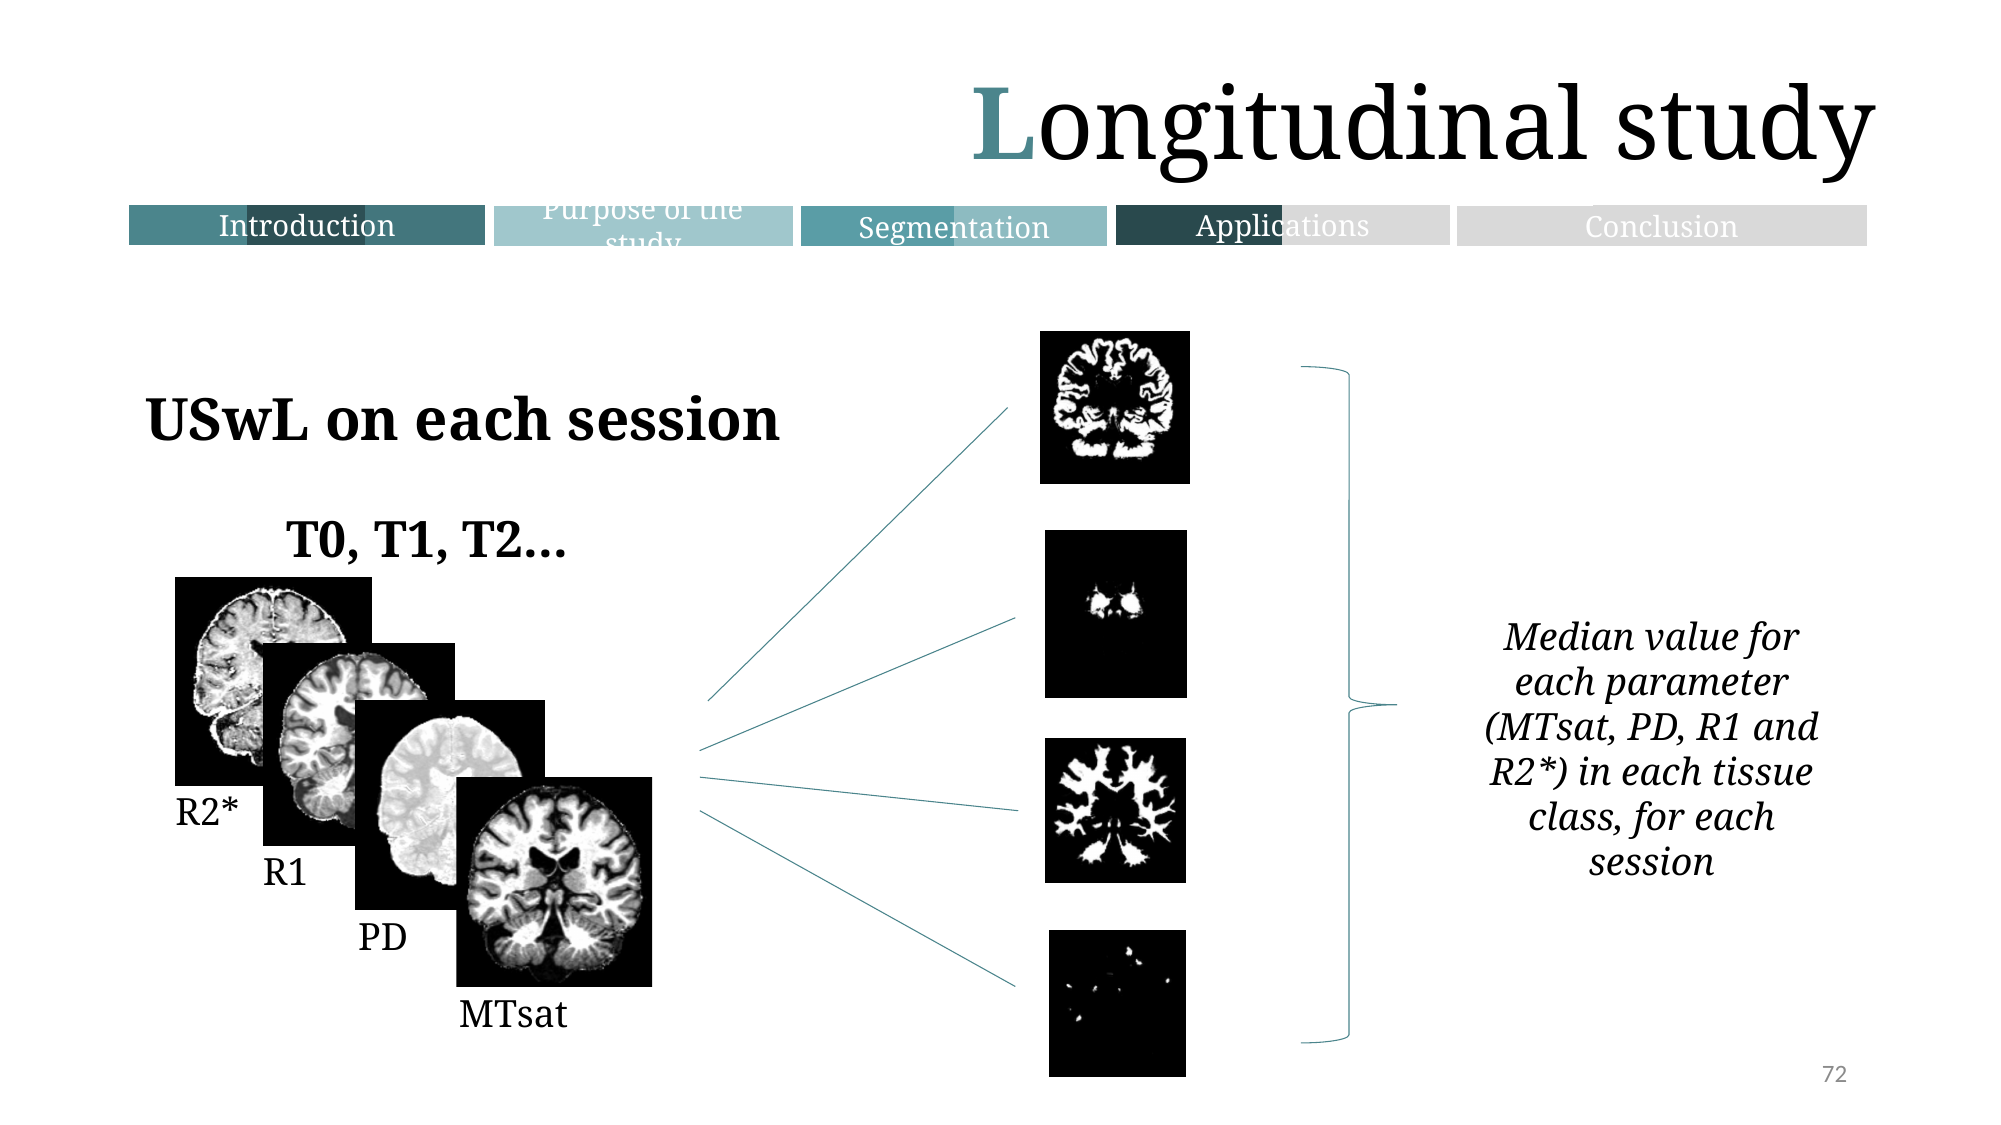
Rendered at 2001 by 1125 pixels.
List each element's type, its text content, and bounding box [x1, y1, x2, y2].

text_box R1 [248, 841, 355, 901]
picture [175, 577, 653, 987]
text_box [699, 810, 1016, 987]
text_box USwL on each session [130, 339, 1040, 459]
picture [1049, 929, 1186, 1077]
slide_number 72 [1412, 1042, 1863, 1103]
text_box T0, T1, T2... [191, 500, 664, 576]
text_box R2* [160, 780, 263, 841]
text_box Segmentation [801, 206, 1107, 246]
text_box USwL on each session [1190, 339, 1924, 459]
text_box [1300, 459, 1398, 1044]
text_box Conclusion [1457, 206, 1867, 246]
picture [1040, 331, 1190, 484]
picture [1045, 738, 1186, 883]
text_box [699, 777, 1019, 811]
text_box Median value for each parameter (MTsat, PD, R1 and R2*) in each tissue class, for each session [1445, 605, 1858, 891]
text_box Introduction [129, 205, 485, 244]
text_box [707, 407, 1008, 617]
text_box Applications [1116, 206, 1450, 245]
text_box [1045, 530, 1186, 698]
text_box PD [343, 905, 456, 966]
text_box Longitudinal study [174, 51, 1892, 187]
text_box MTsat [444, 982, 584, 1043]
text_box Purpose of the study [494, 206, 793, 246]
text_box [699, 617, 1016, 751]
